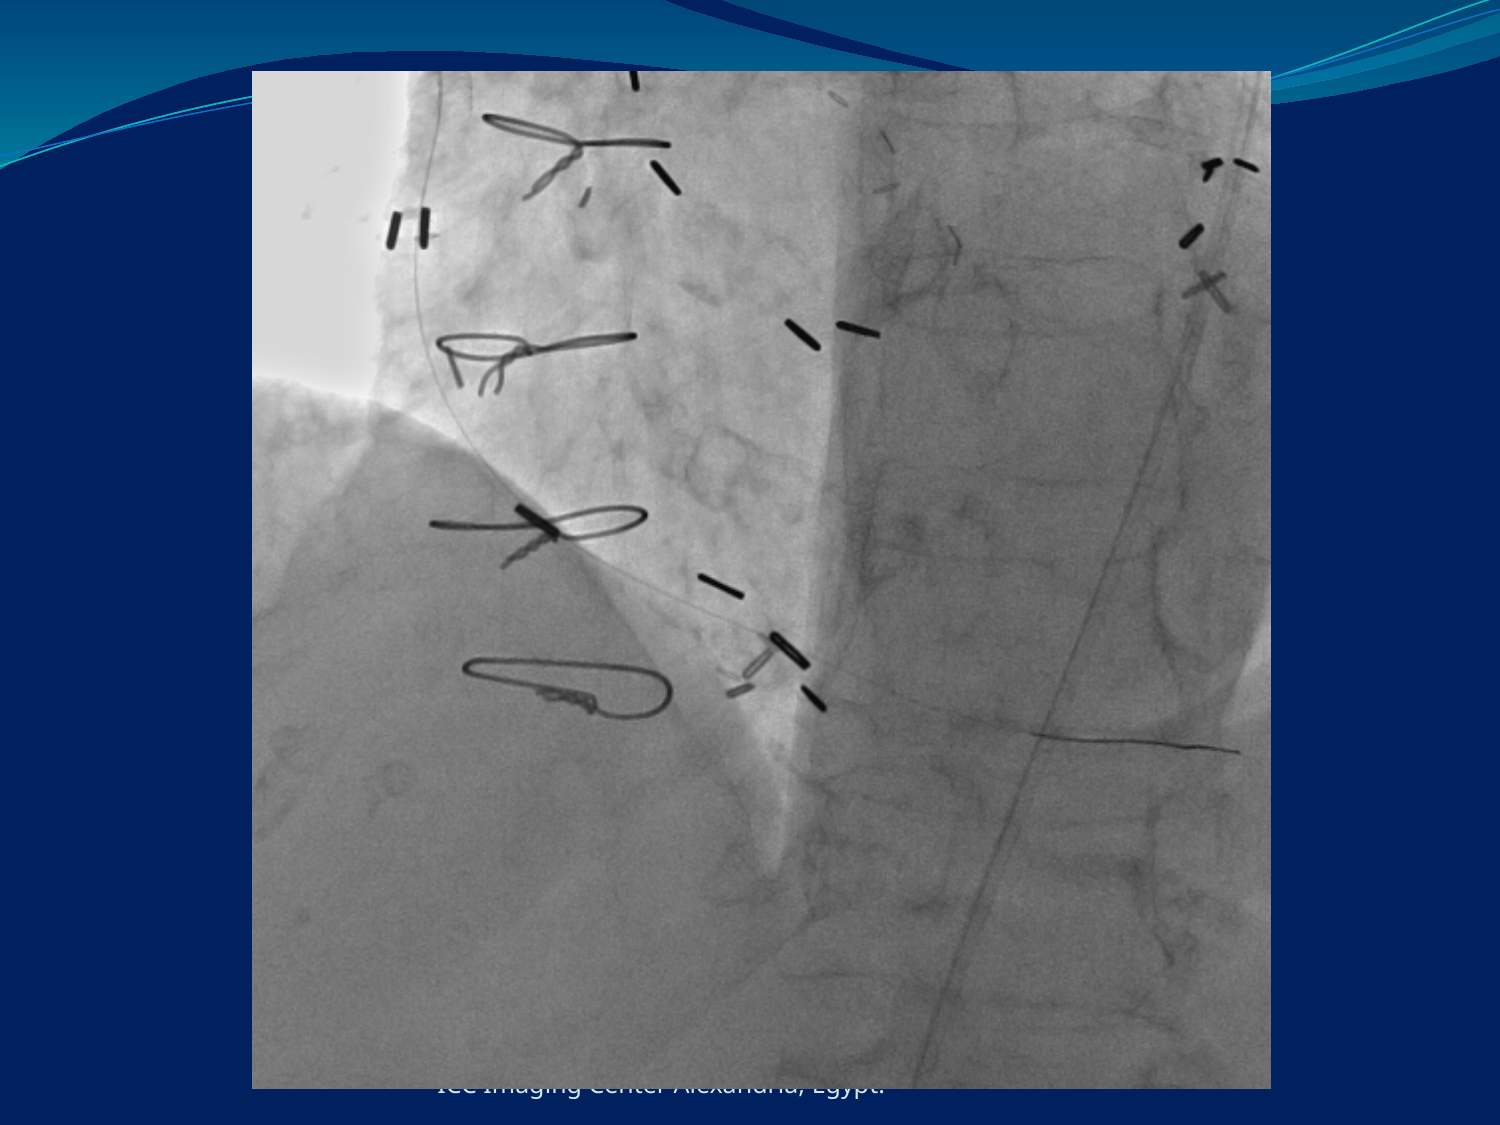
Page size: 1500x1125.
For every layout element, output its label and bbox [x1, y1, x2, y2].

list [251, 70, 1272, 1091]
